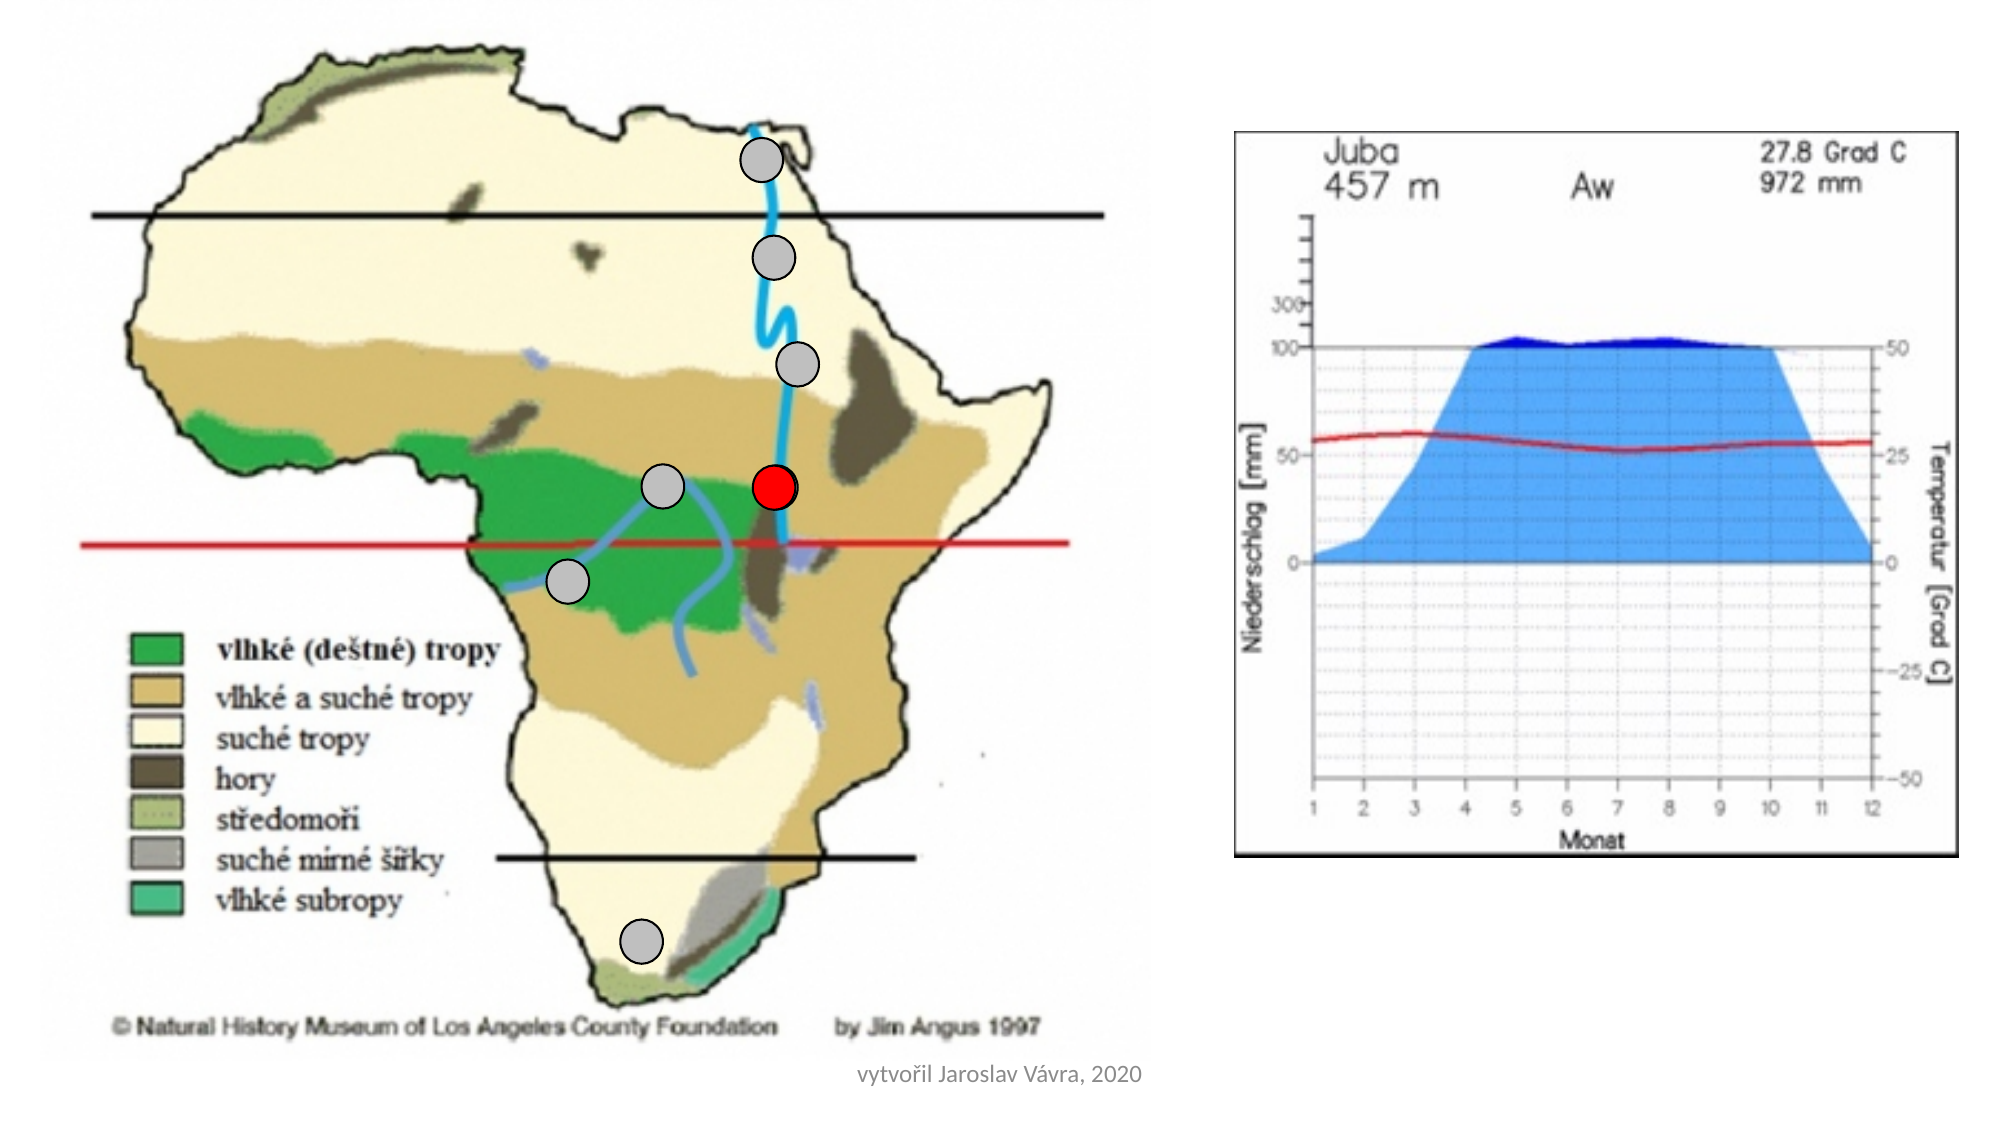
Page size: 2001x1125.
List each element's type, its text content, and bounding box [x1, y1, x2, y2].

picture [1234, 131, 1959, 858]
footer vytvořil Jaroslav Vávra, 2020 [662, 1042, 1338, 1103]
picture [40, 0, 1151, 1061]
